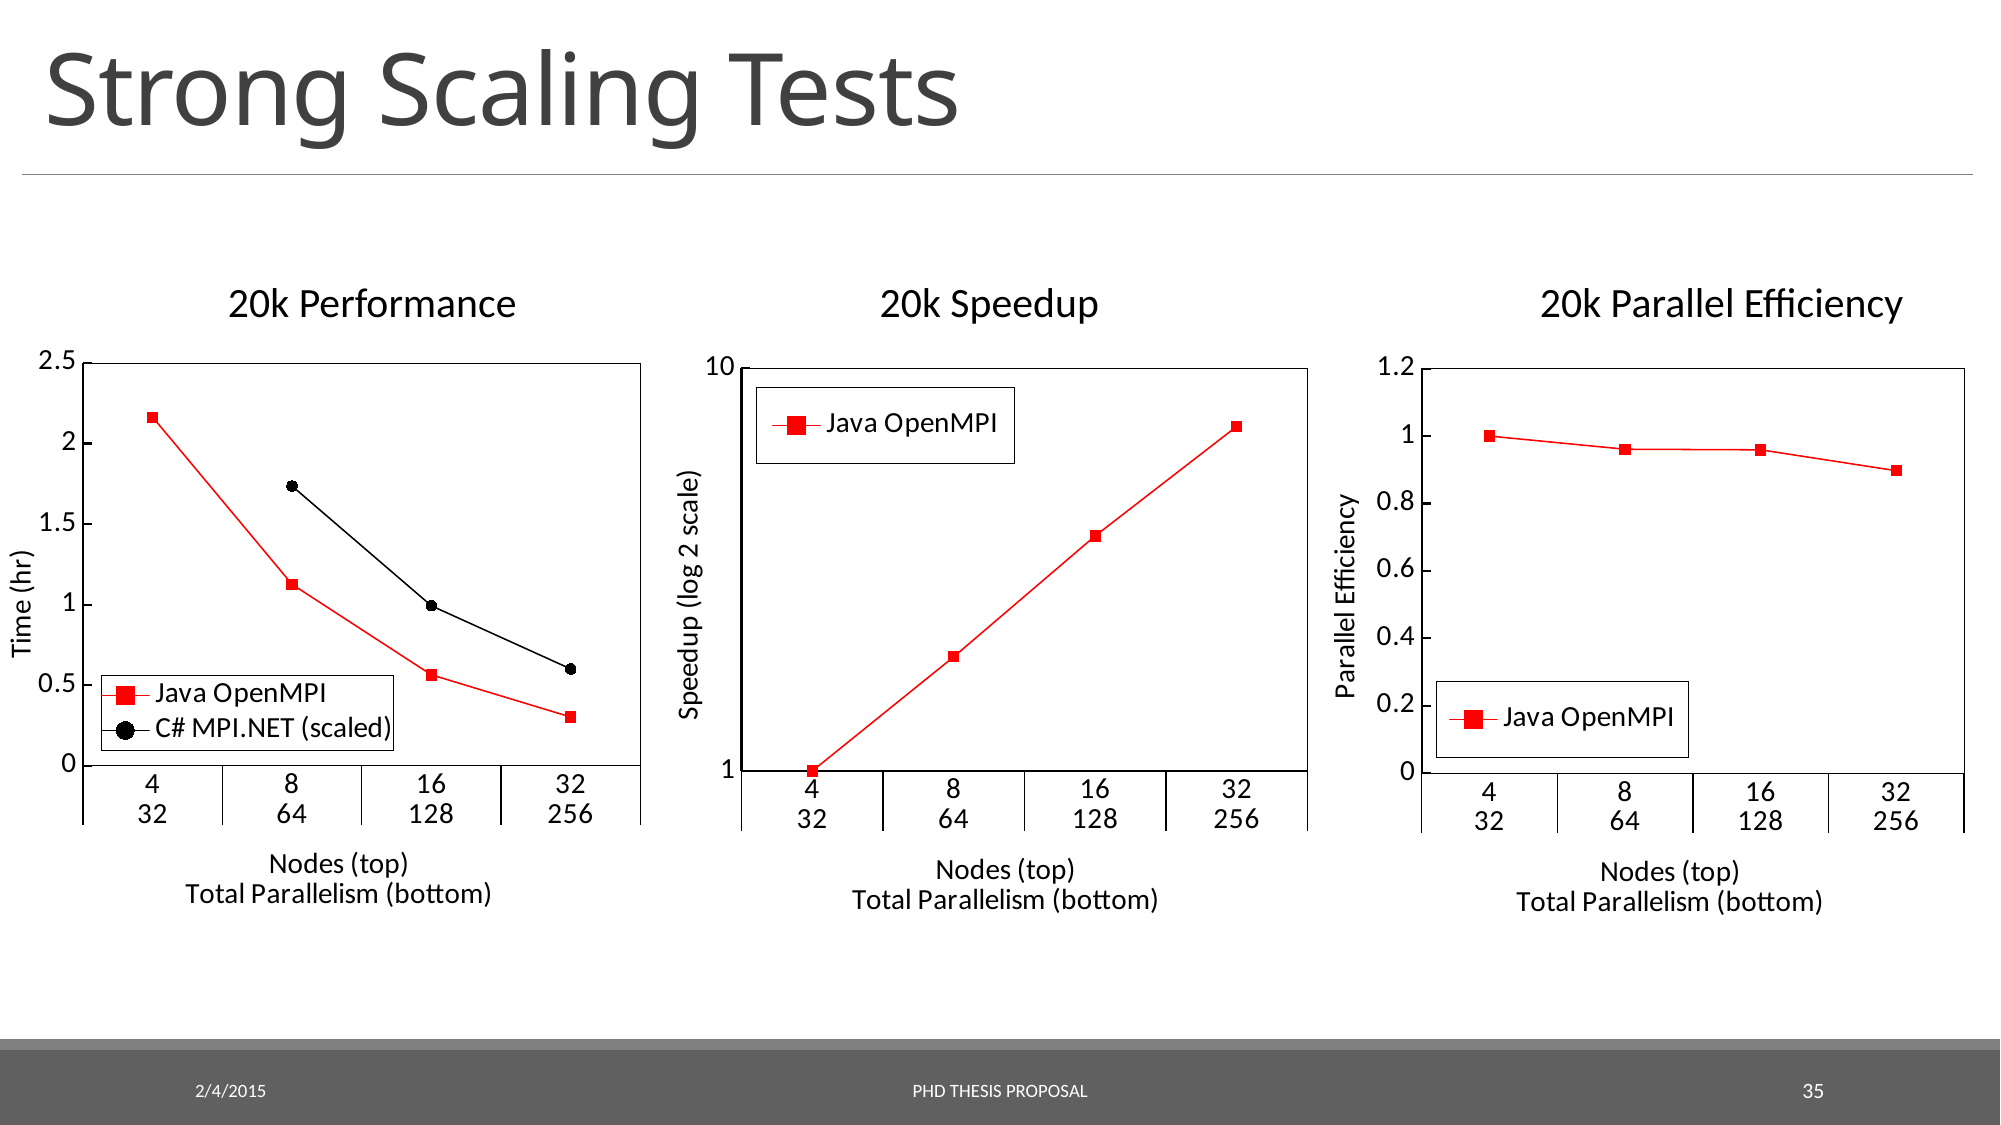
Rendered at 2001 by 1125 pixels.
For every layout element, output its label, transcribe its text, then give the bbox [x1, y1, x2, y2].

slide_number 35 [1624, 1059, 1840, 1120]
text_box 20k Speedup [864, 268, 1115, 334]
footer PhD Thesis Proposal [604, 1059, 1396, 1120]
chart [1323, 348, 1970, 965]
chart [666, 346, 1313, 963]
title Strong Scaling Tests [29, 22, 1969, 154]
text_box 20k Parallel Efficiency [1525, 268, 1919, 334]
text_box 20k Performance [213, 268, 532, 334]
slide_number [180, 1059, 586, 1120]
chart [0, 346, 646, 963]
